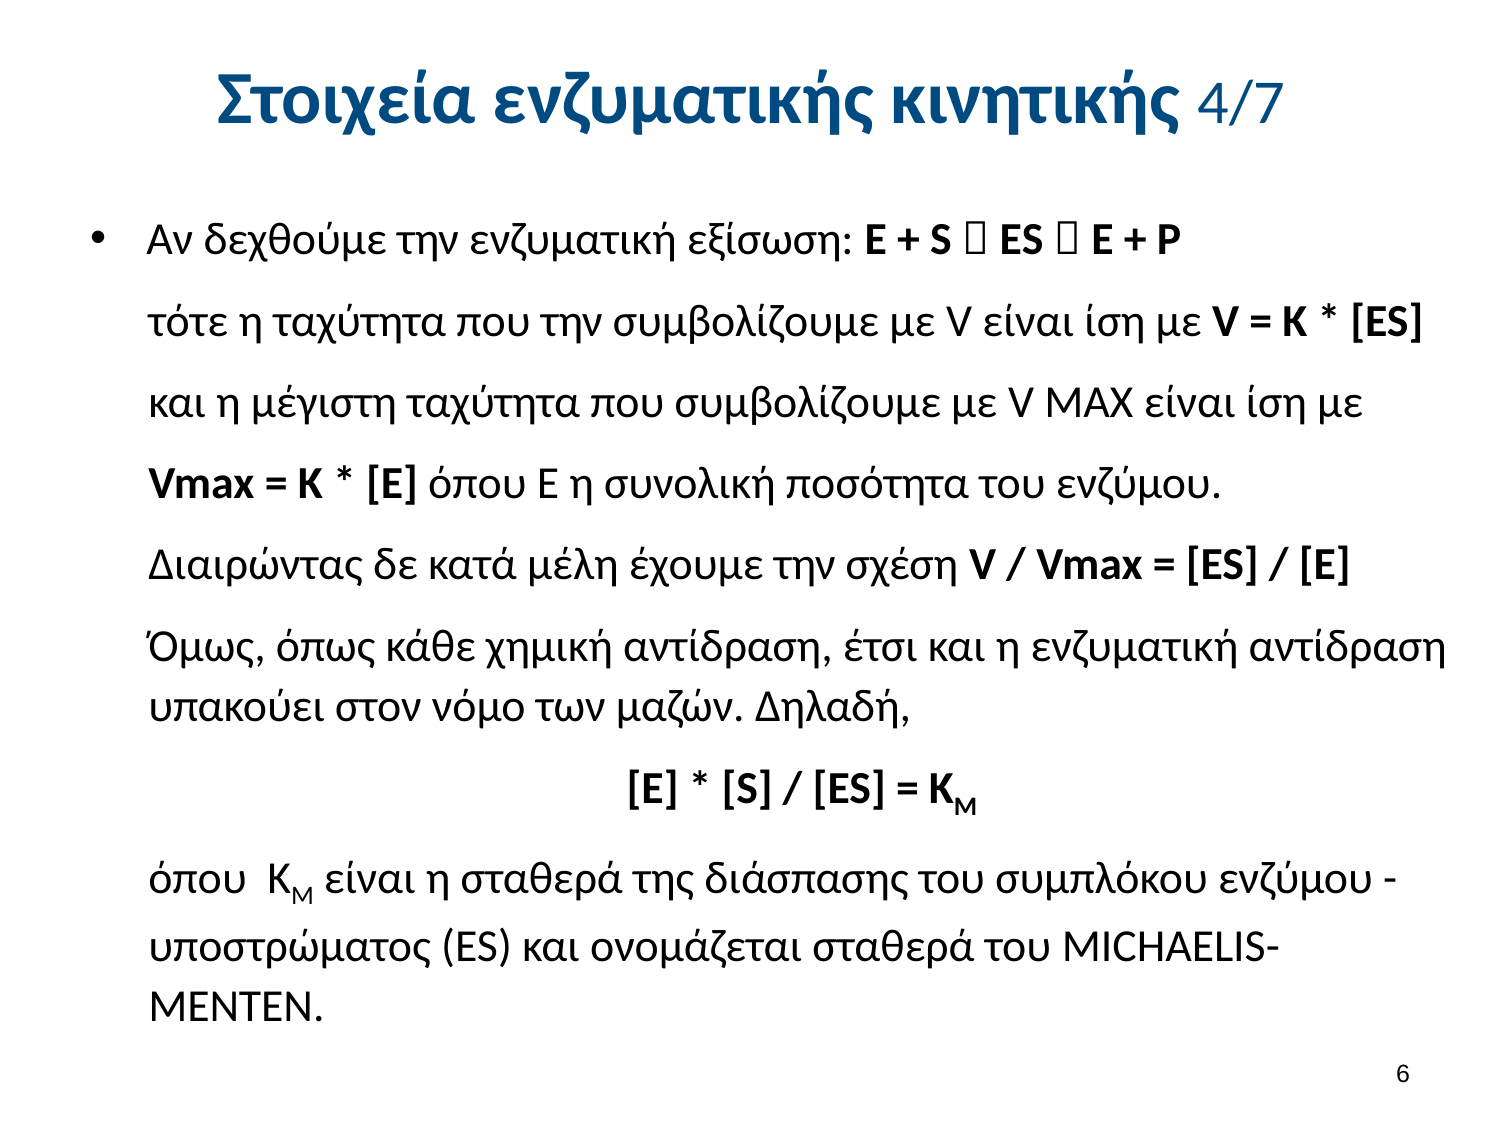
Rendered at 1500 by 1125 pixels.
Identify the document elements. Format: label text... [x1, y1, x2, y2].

title Στοιχεία ενζυματικής κινητικής 4/7 [76, 19, 1427, 169]
slide_number 5 [1074, 1042, 1425, 1103]
list Αν δεχθούμε την ενζυματική εξίσωση: E + S  ΕS  Ε + Ρ τότε η ταχύτητα που την συμβολίζουμε με V είναι ίση με V = K * [ES] και η μέγιστη ταχύτητα που συμβολίζουμε με V MAX είναι ίση με Vmax = K * [E] όπου E η συνολική ποσότητα του ενζύμου. Διαιρώντας δε κατά μέλη έχουμε την σχέση V / Vmax = [ES] / [E] Όμως, όπως κάθε χημική αντίδραση, έτσι και η ενζυματική αντίδραση υπακούει στον νόμο των μαζών. Δηλαδή, [E] * [S] / [ES] = KM όπου KM είναι η σταθερά της διάσπασης του συμπλόκου ενζύμου -υποστρώματος (ES) και ονομάζεται σταθερά του MICHAELIS-MENTEN. [75, 196, 1471, 1106]
